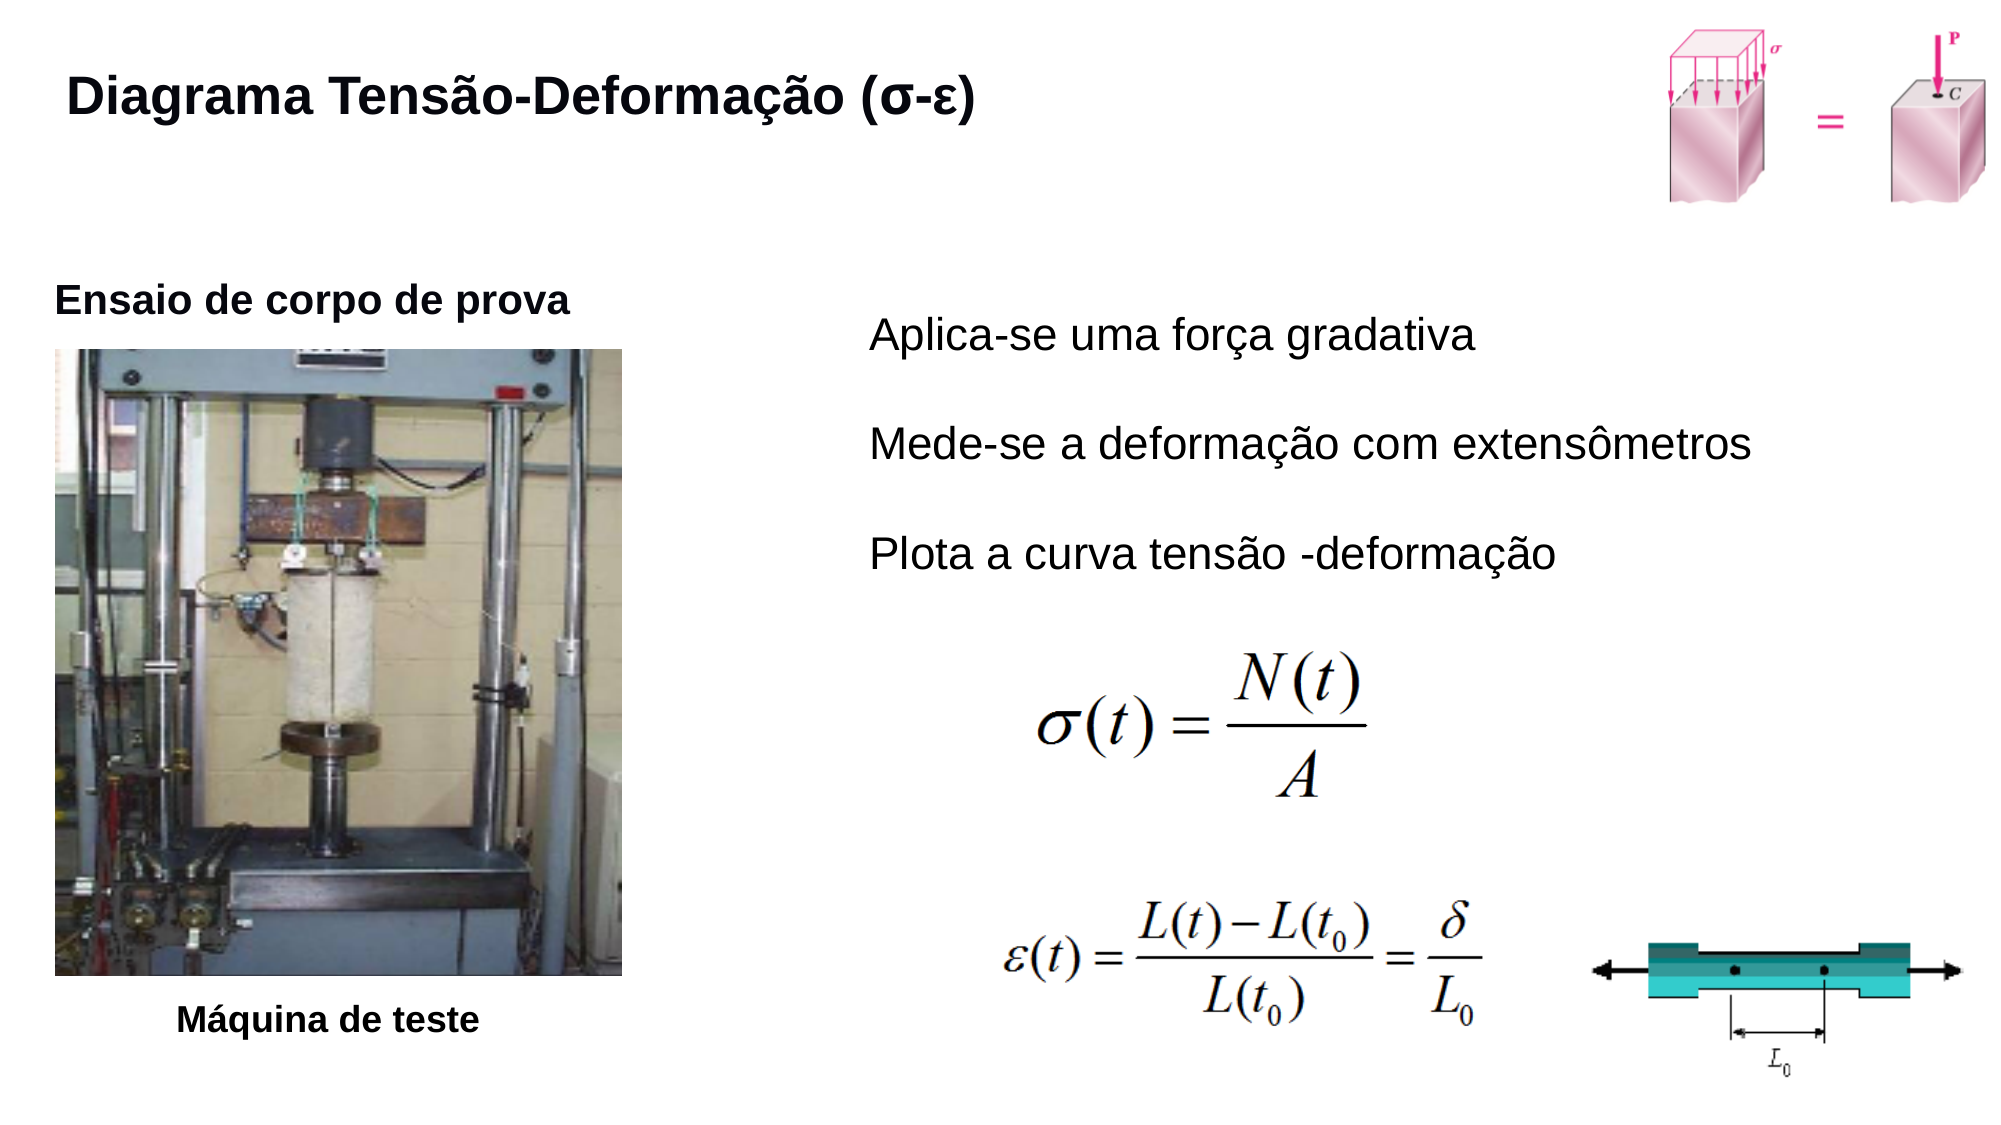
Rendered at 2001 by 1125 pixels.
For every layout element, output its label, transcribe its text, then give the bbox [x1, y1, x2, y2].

picture [988, 881, 1512, 1032]
text_box Diagrama Tensão-Deformação (σ-ε) [0, 54, 1154, 131]
text_box Ensaio de corpo de prova [43, 267, 634, 329]
picture [55, 349, 623, 976]
text_box Máquina de teste [161, 987, 508, 1048]
picture [1590, 893, 1969, 1096]
text_box Aplica-se uma força gradativa Mede-se a deformação com extensômetros Plota a curva tensão -deformação [858, 243, 1922, 585]
picture [1656, 19, 1997, 215]
picture [1035, 633, 1378, 800]
